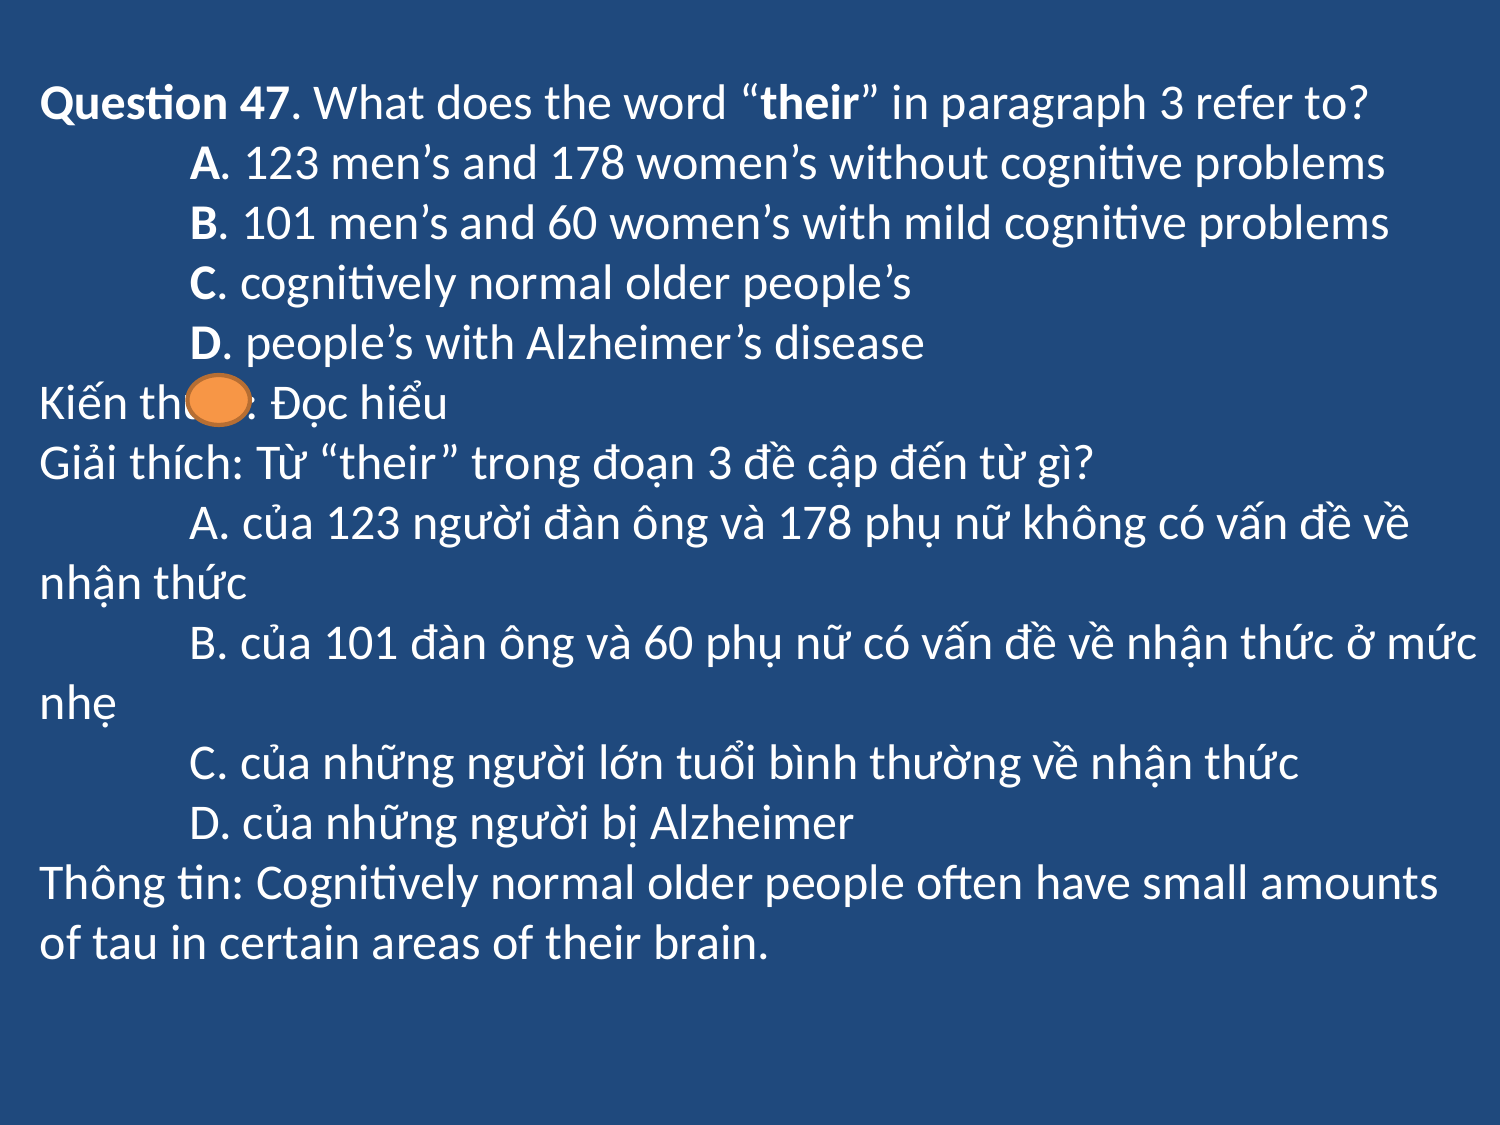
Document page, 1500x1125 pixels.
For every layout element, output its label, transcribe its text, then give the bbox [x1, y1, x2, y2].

text_box Question 47. What does the word “their” in paragraph 3 refer to? A. 123 men’s and 178 women’s without cognitive problems B. 101 men’s and 60 women’s with mild cognitive problems C. cognitively normal older people’s D. people’s with Alzheimer’s disease Kiến thức : Đọc hiểu Giải thích: Từ “their” trong đoạn 3 đề cập đến từ gì? A. của 123 người đàn ông và 178 phụ nữ không có vấn đề về nhận thức B. của 101 đàn ông và 60 phụ nữ có vấn đề về nhận thức ở mức nhẹ C. của những người lớn tuổi bình thường về nhận thức D. của những người bị Alzheimer Thông tin: Cognitively normal older people often have small amounts of tau in certain areas of their brain. [24, 62, 1500, 1038]
text_box [185, 372, 253, 428]
